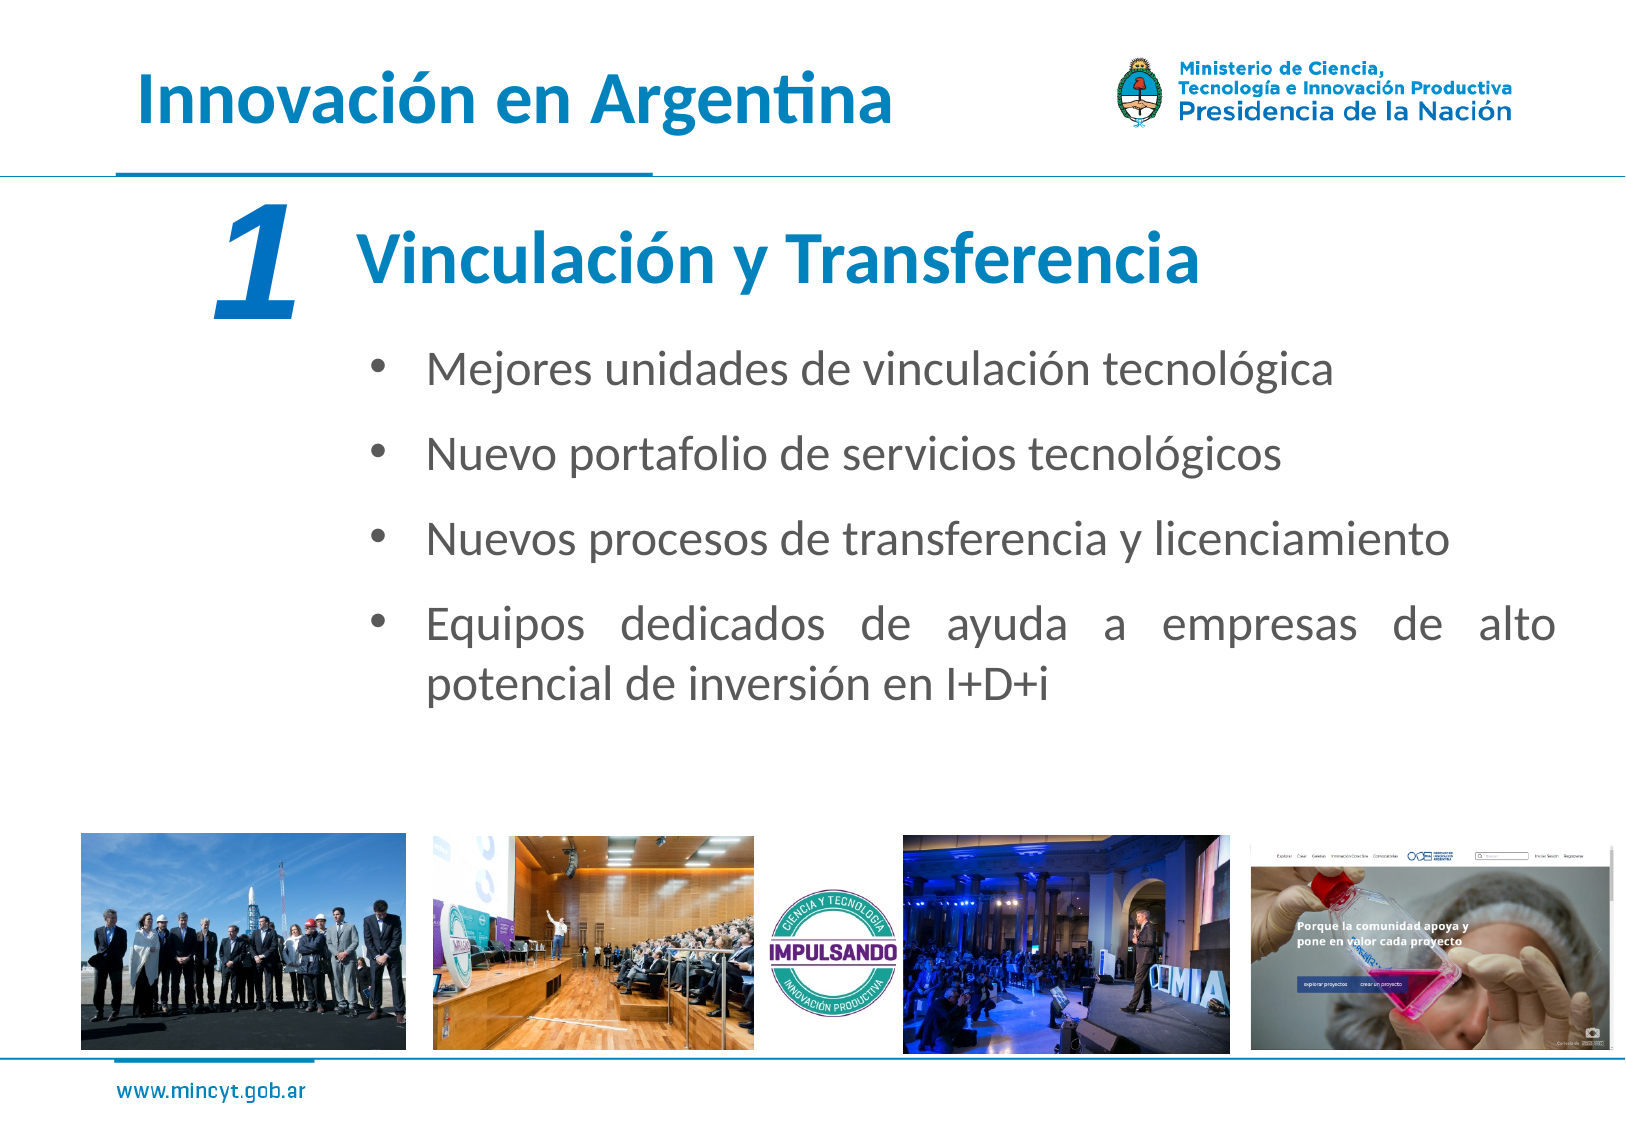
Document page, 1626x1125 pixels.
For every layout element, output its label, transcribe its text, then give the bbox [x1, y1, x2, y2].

text_box Mejores unidades de vinculación tecnológica Nuevo portafolio de servicios tecnológicos Nuevos procesos de transferencia y licenciamiento Equipos dedicados de ayuda a empresas de alto potencial de inversión en I+D+i [232, 327, 1572, 803]
picture [0, 178, 1626, 1057]
picture [0, 0, 1626, 175]
text_box [49, 45, 172, 150]
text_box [175, 145, 1532, 363]
text_box Innovación en Argentina [121, 40, 1107, 146]
picture [0, 1060, 1626, 1125]
